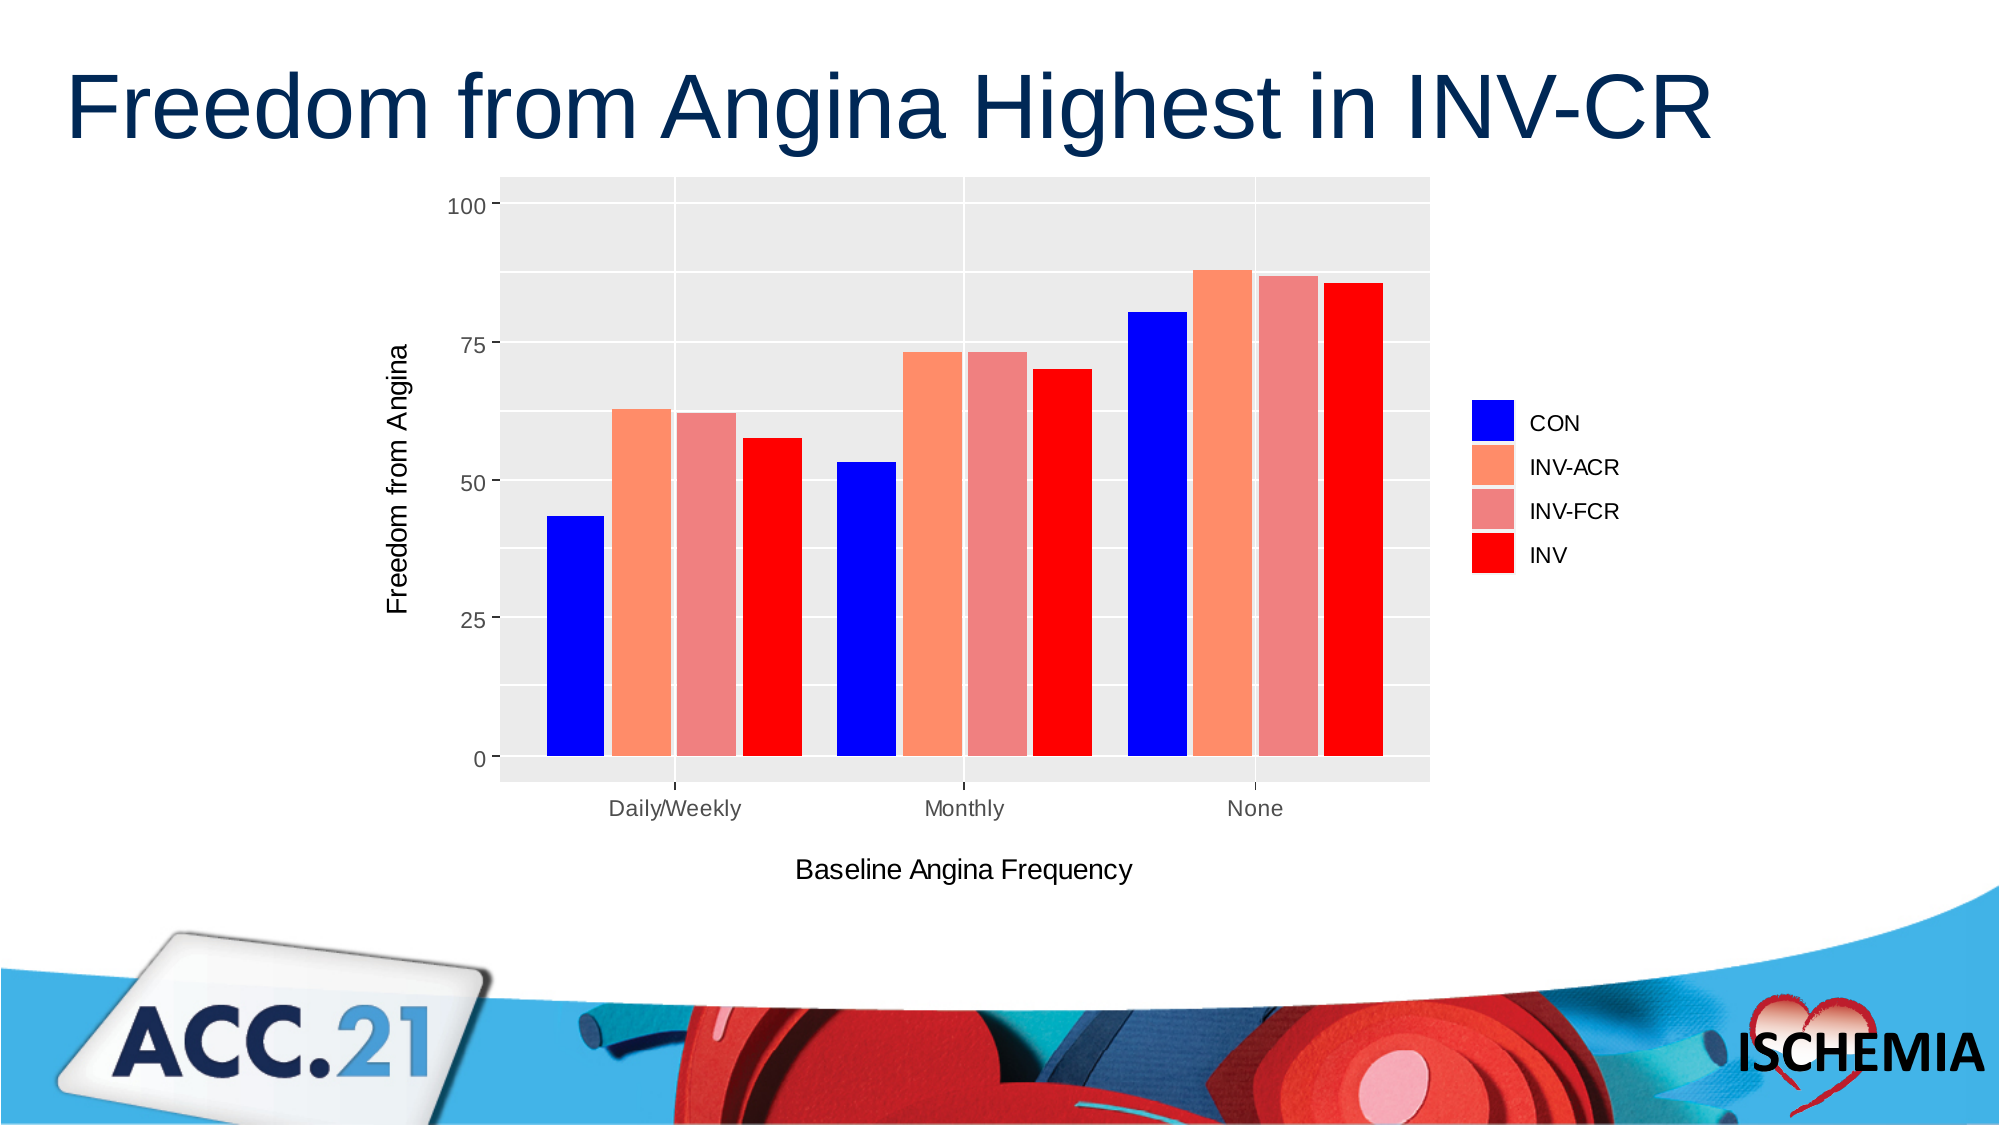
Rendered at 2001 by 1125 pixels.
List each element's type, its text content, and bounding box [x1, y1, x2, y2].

picture [1, 0, 1999, 1125]
title Freedom from Angina Highest in INV-CR [50, 0, 1872, 218]
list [368, 163, 1648, 895]
